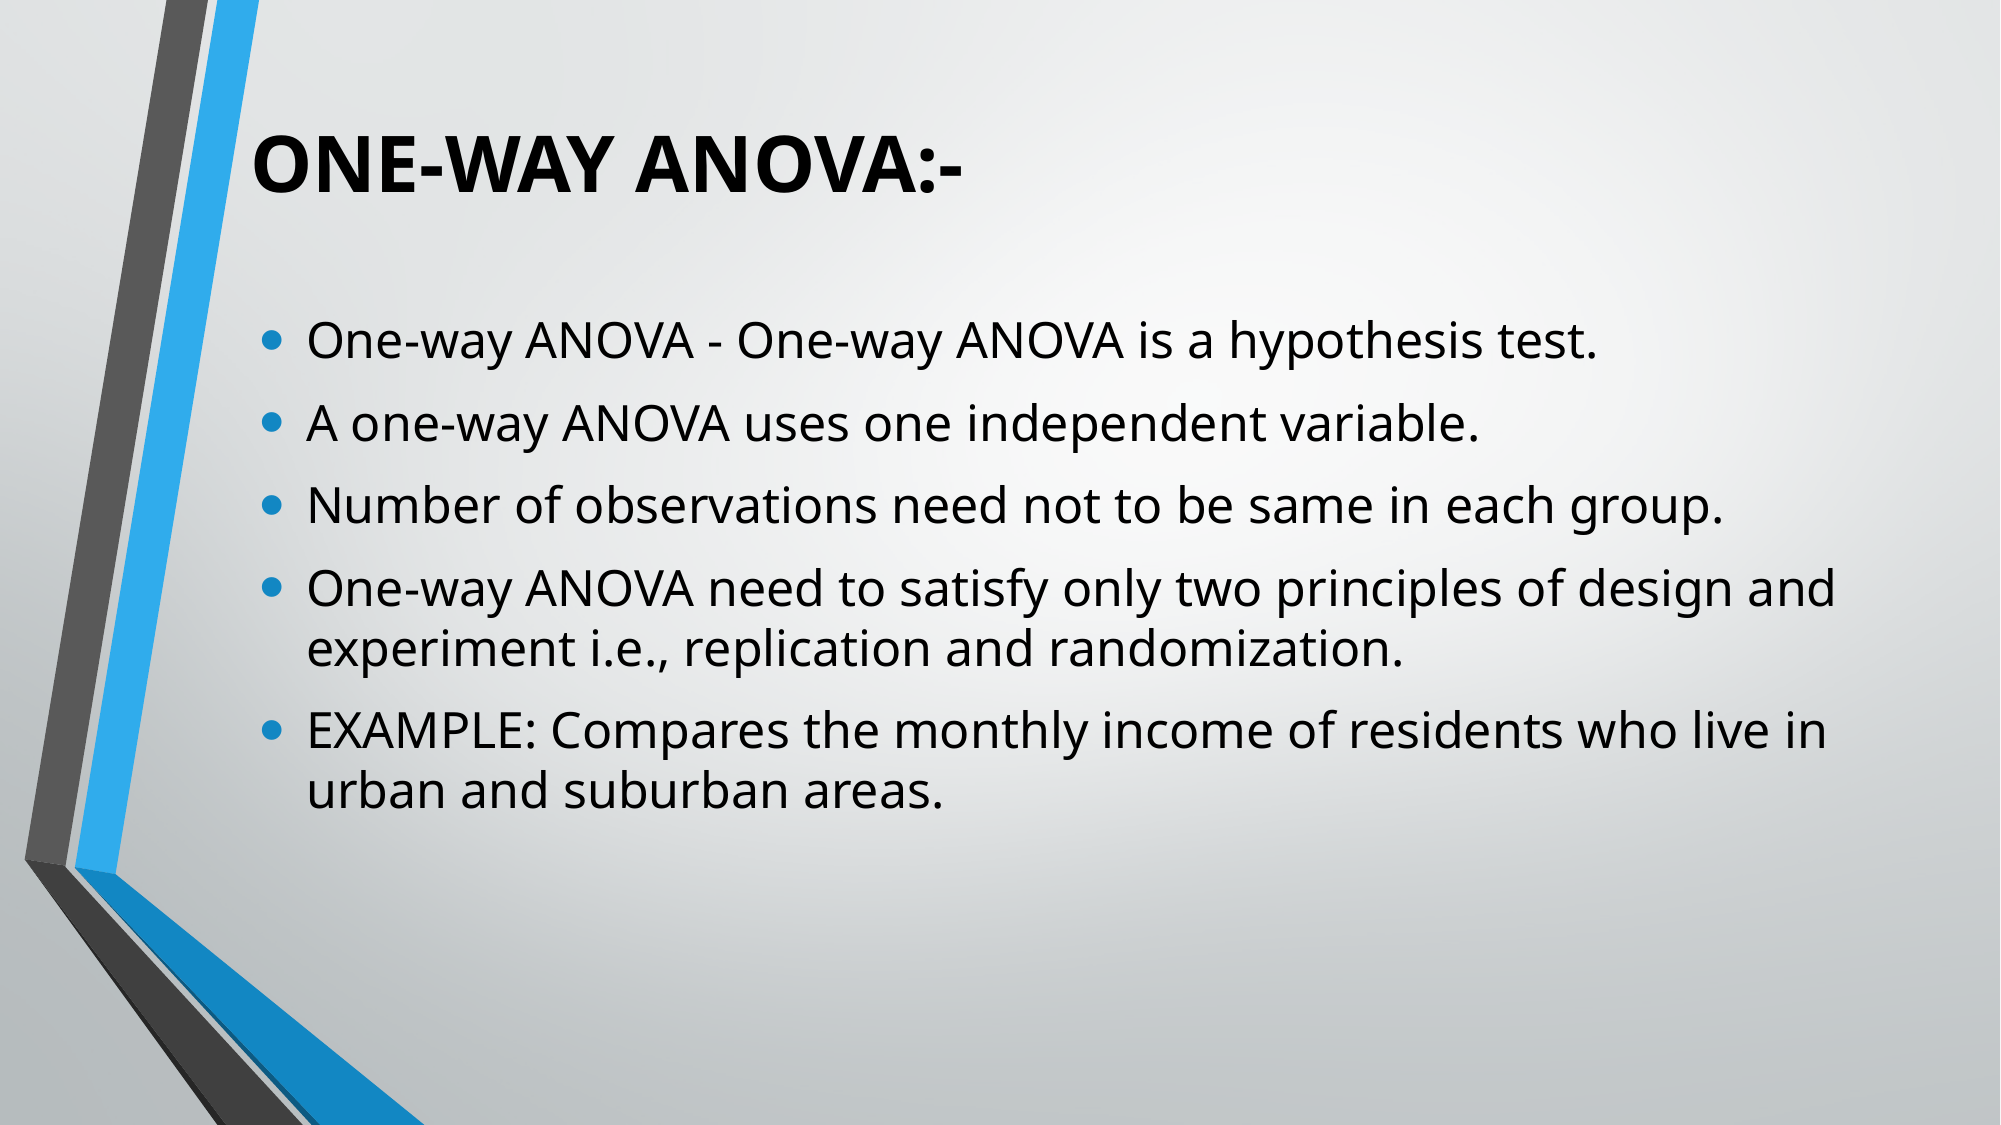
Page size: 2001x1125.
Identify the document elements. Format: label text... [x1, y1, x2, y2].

title ONE-WAY ANOVA:- [230, 101, 985, 221]
list One-way ANOVA - One-way ANOVA is a hypothesis test. A one-way ANOVA uses one independent variable. Number of observations need not to be same in each group. One-way ANOVA need to satisfy only two principles of design and experiment i.e., replication and randomization. EXAMPLE: Compares the monthly income of residents who live in urban and suburban areas. [244, 273, 1870, 855]
